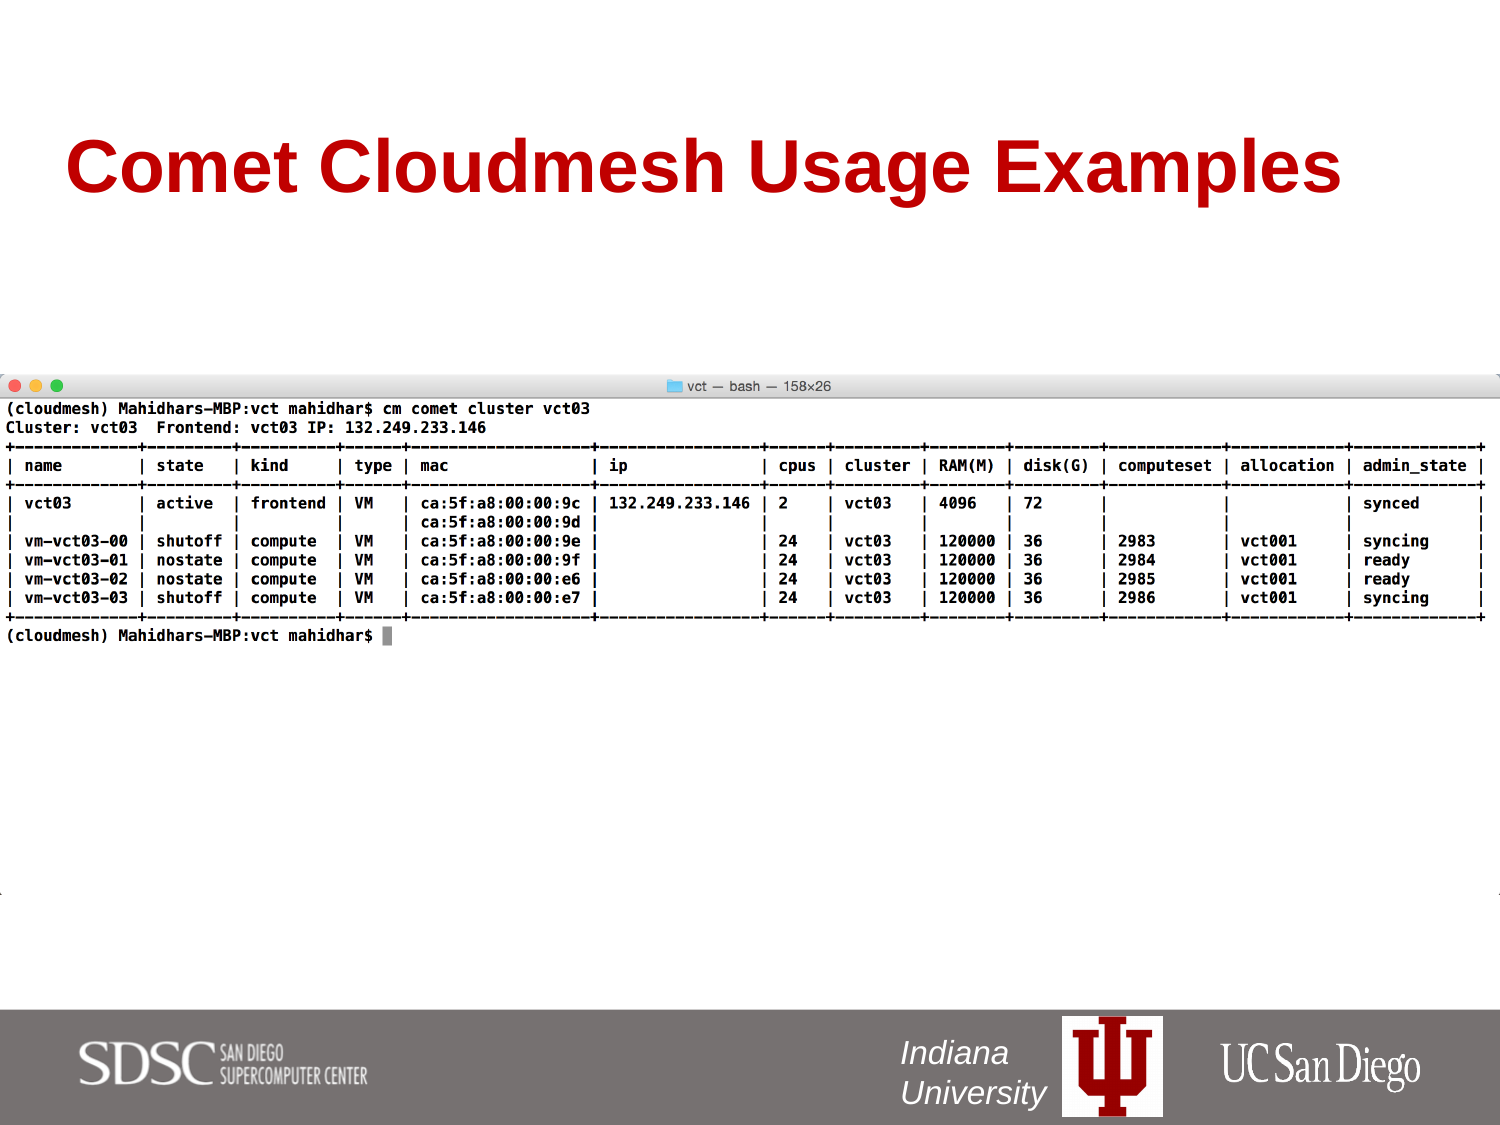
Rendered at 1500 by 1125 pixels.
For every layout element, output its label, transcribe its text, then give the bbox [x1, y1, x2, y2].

picture [0, 374, 1500, 895]
picture [1218, 1040, 1422, 1095]
picture [77, 1039, 370, 1086]
title Comet Cloudmesh Usage Examples [50, 99, 1397, 238]
picture [1062, 1016, 1163, 1117]
